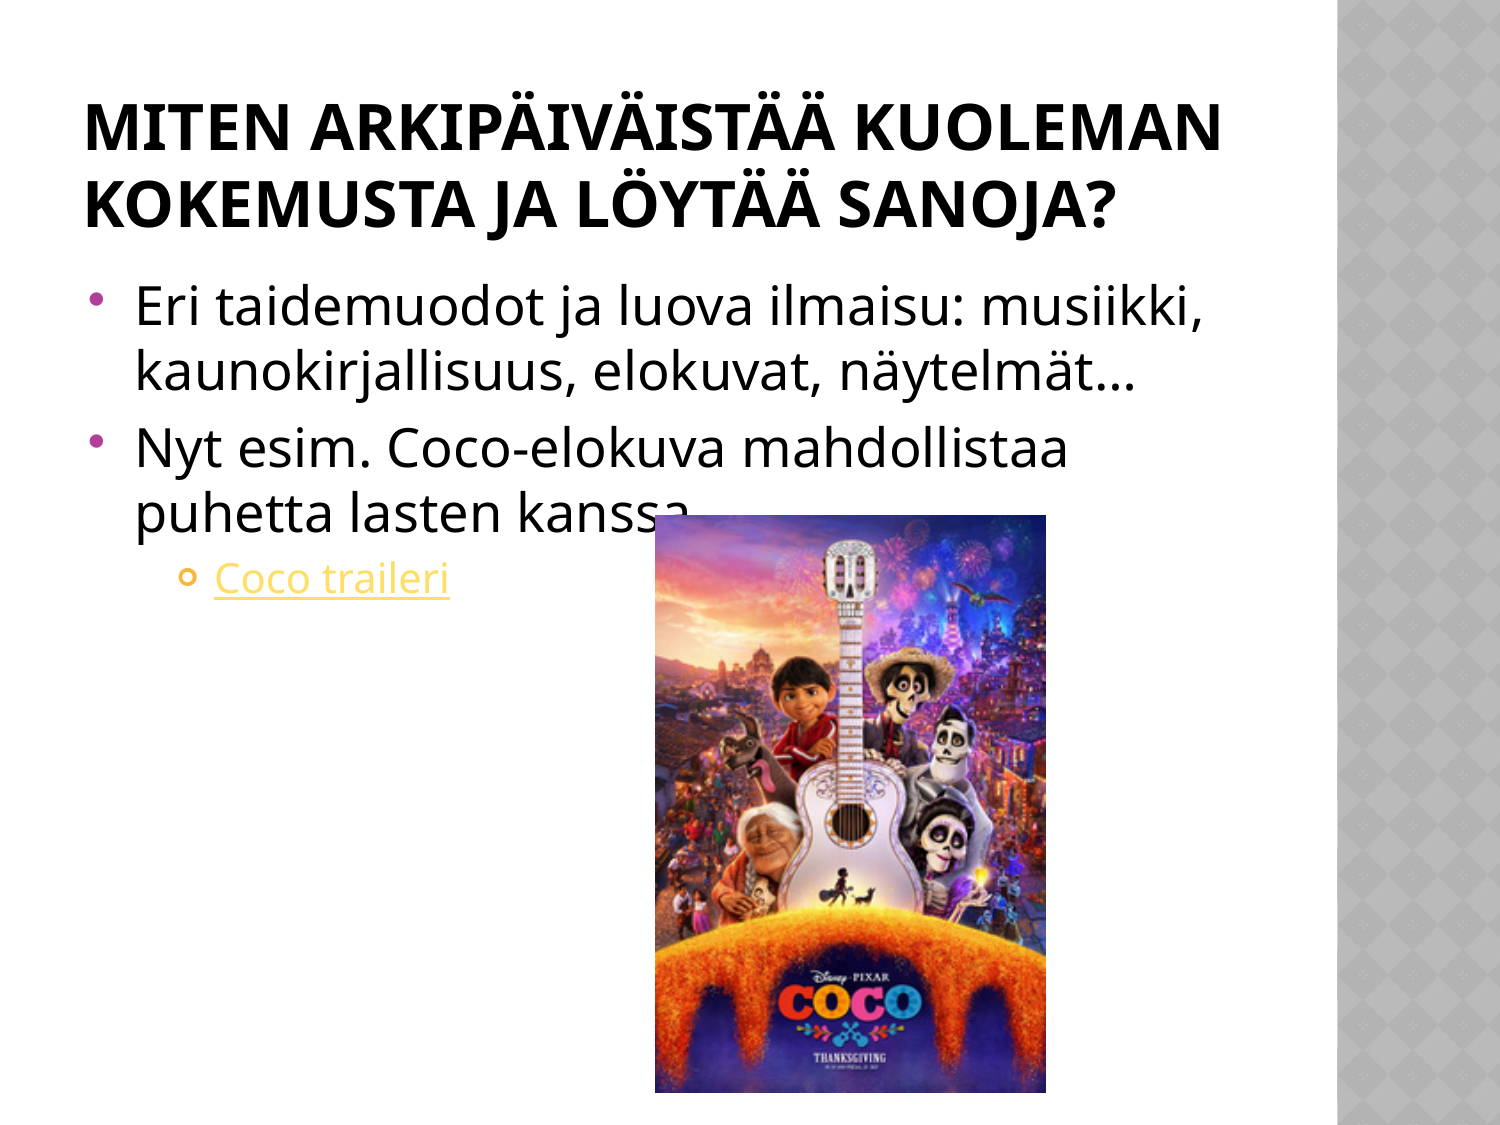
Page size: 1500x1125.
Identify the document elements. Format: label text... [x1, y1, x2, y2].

list Eri taidemuodot ja luova ilmaisu: musiikki, kaunokirjallisuus, elokuvat, näytelmät… Nyt esim. Coco-elokuva mahdollistaa puhetta lasten kanssa Coco traileri [75, 264, 1263, 1059]
title Miten arkipäiväistää kuoleman kokemusta ja löytää sanoja? [75, 52, 1263, 240]
picture [655, 514, 1046, 1094]
